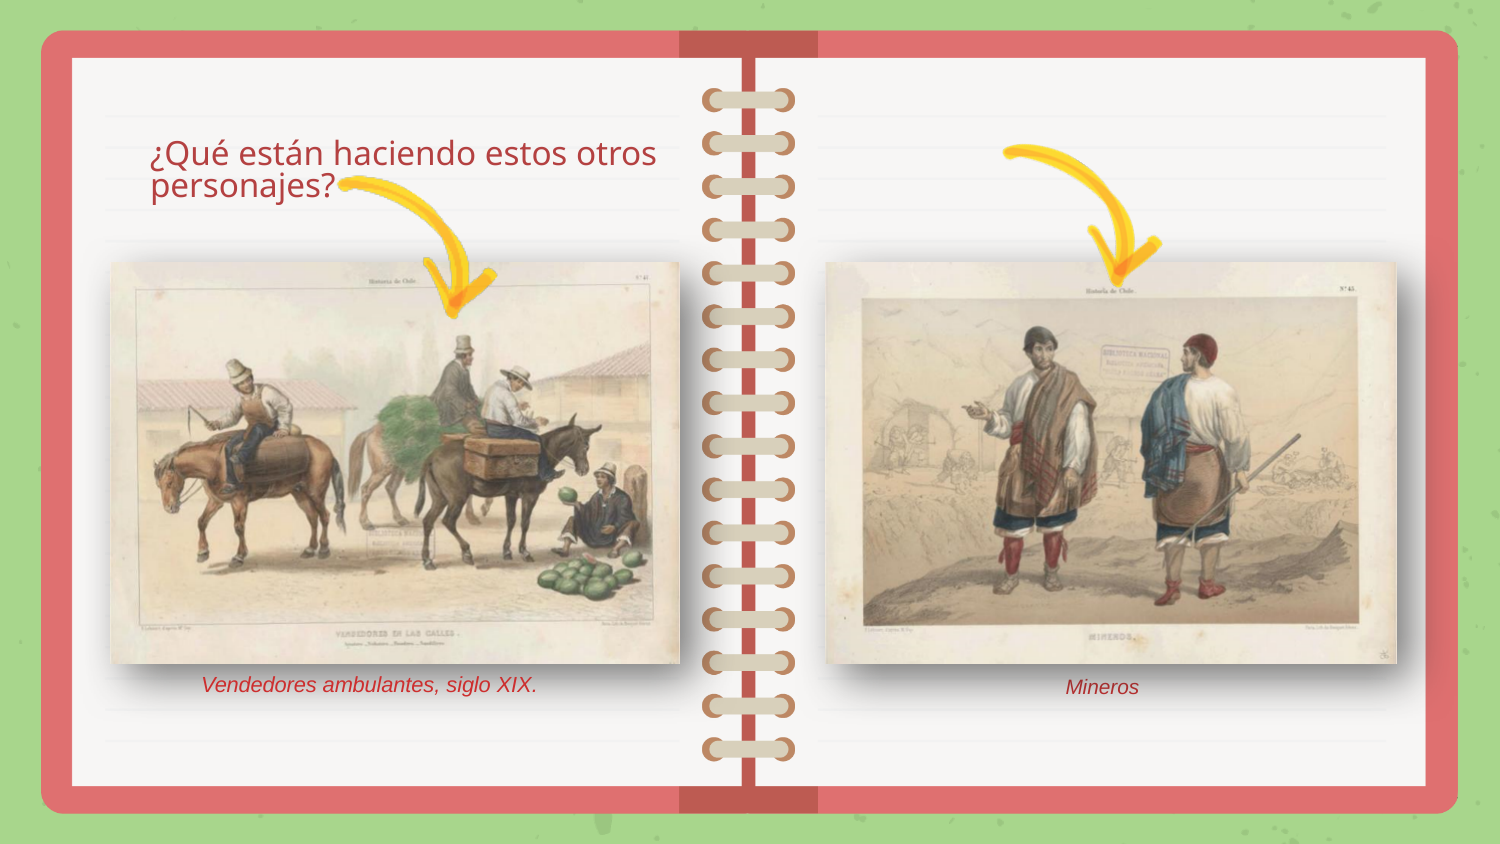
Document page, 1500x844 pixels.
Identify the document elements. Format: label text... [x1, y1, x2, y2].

title ¿Qué están haciendo estos otros personajes? [135, 124, 722, 219]
picture [41, 30, 1458, 814]
text_box Vendedores ambulantes, siglo XIX. [186, 663, 836, 705]
